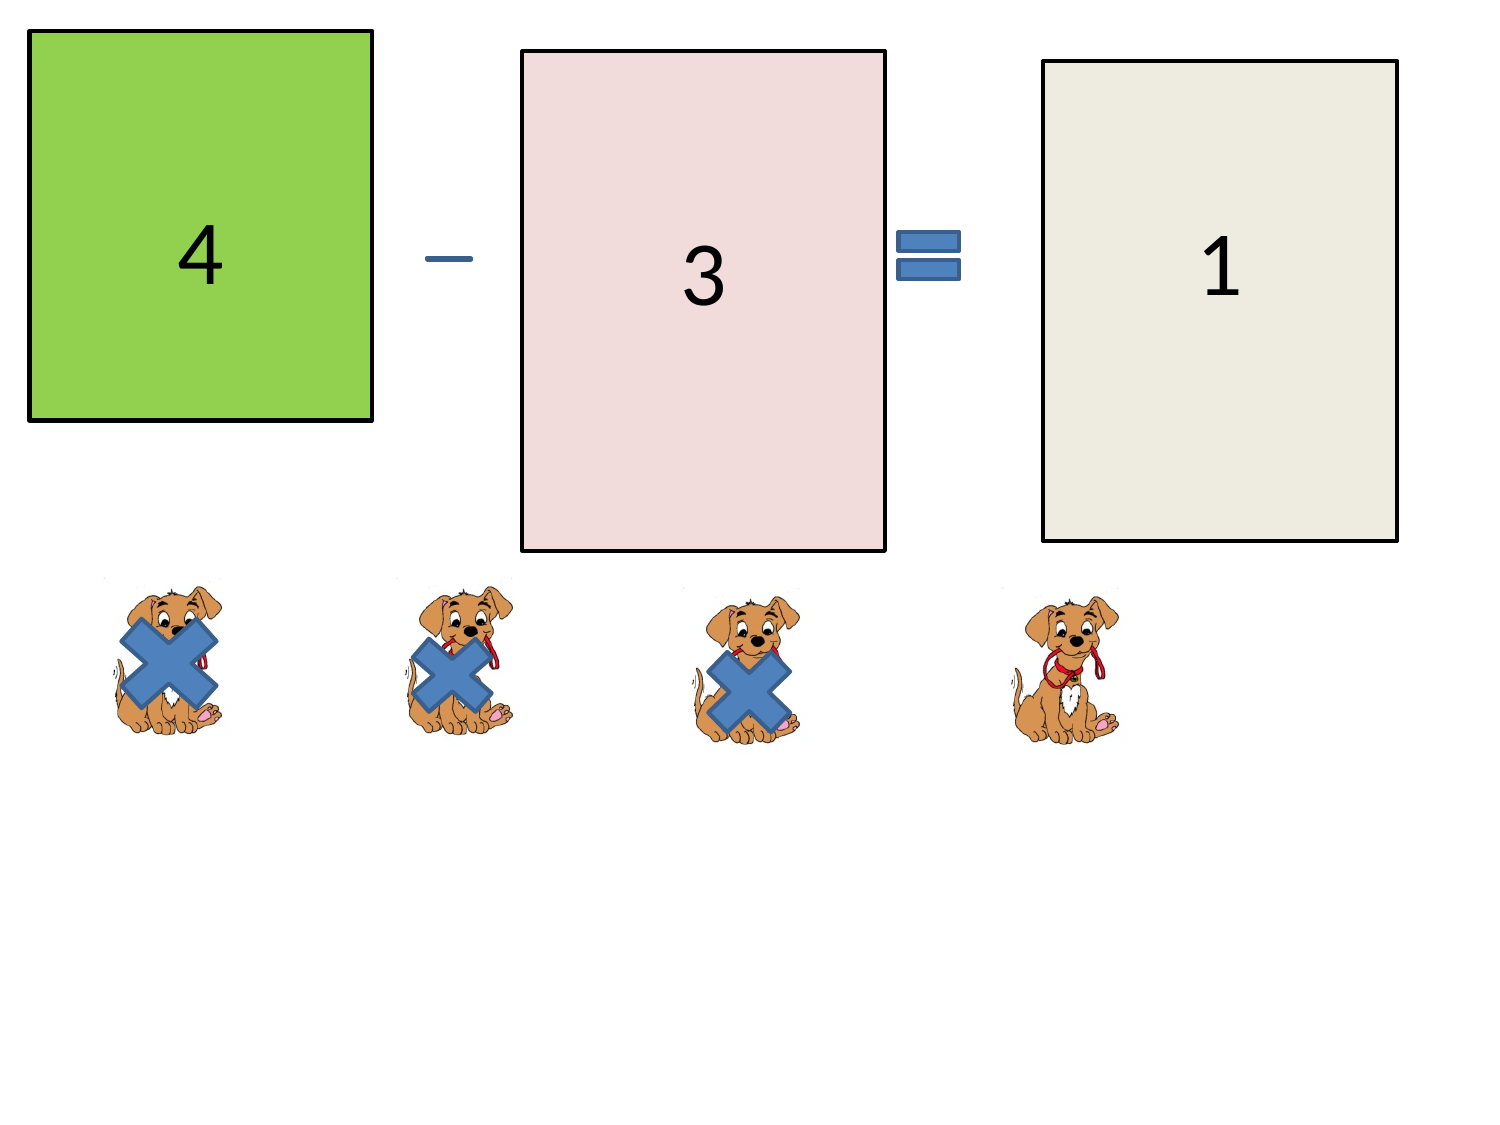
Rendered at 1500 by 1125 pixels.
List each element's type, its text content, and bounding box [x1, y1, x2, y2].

text_box 3 [520, 49, 887, 553]
picture [100, 576, 242, 751]
picture [678, 585, 820, 761]
picture [997, 585, 1139, 761]
text_box 1 [1041, 59, 1399, 543]
picture [391, 576, 533, 751]
text_box [425, 256, 473, 262]
text_box [896, 258, 961, 281]
text_box 4 [27, 29, 374, 423]
text_box [896, 230, 961, 253]
